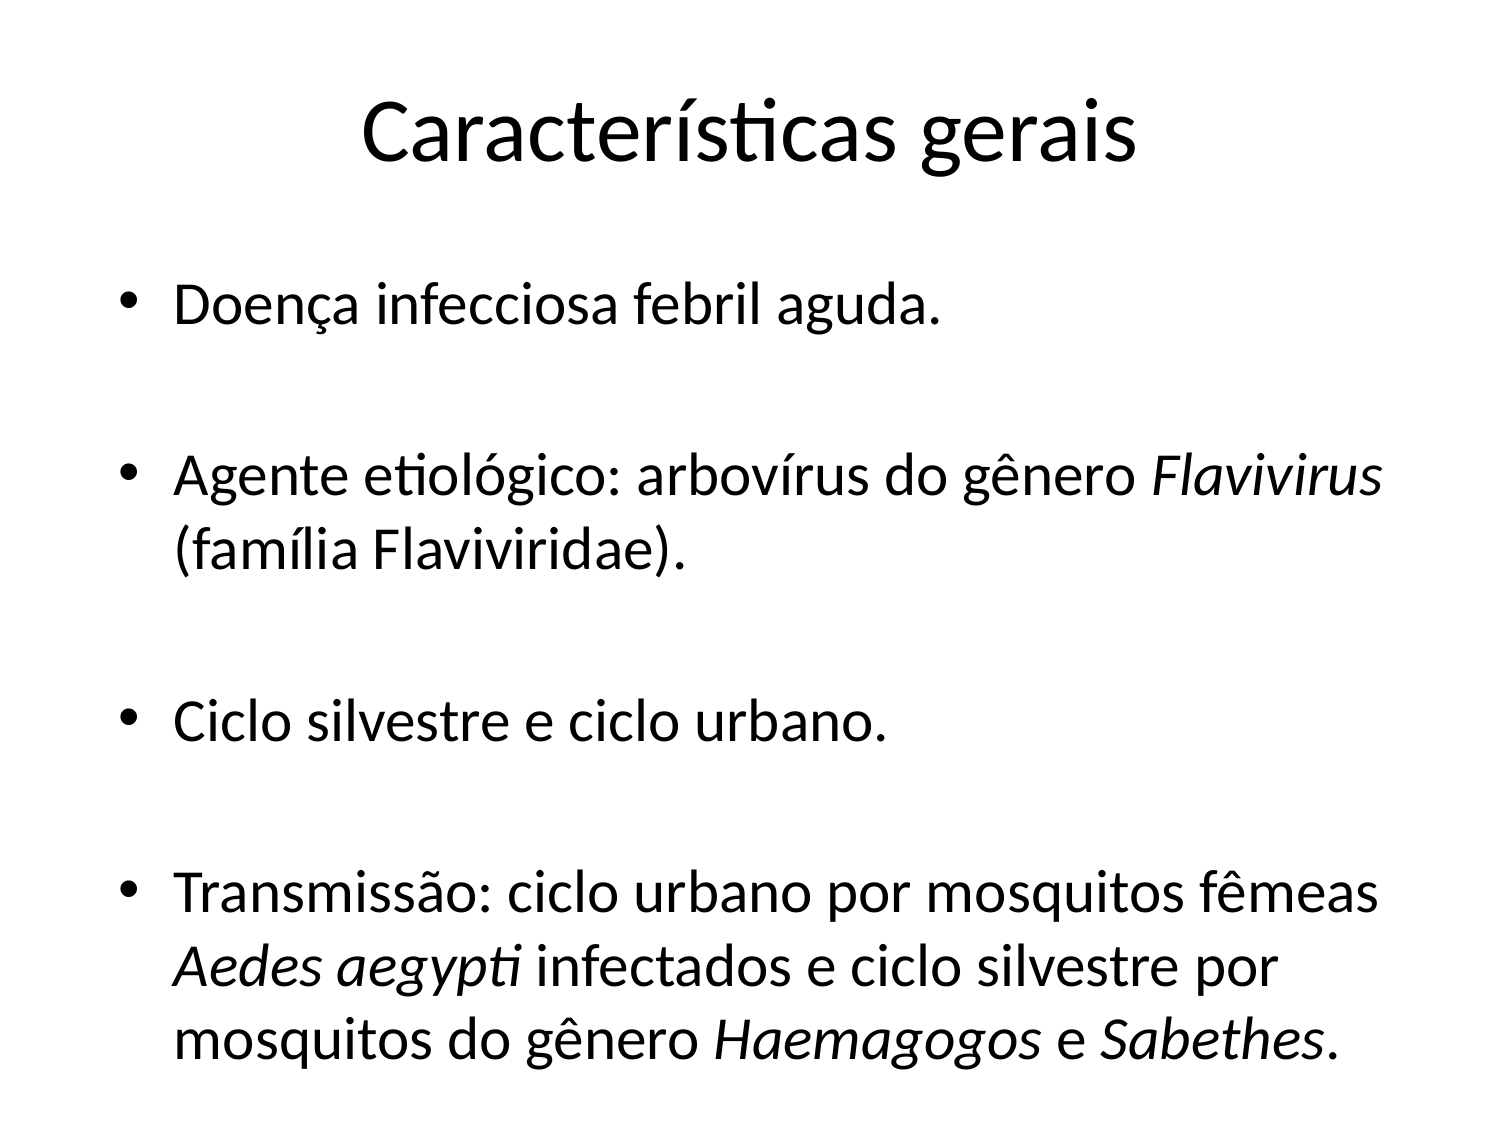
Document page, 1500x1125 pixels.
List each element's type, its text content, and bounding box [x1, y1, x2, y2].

title Características gerais [103, 42, 1397, 206]
list Doença infecciosa febril aguda. Agente etiológico: arbovírus do gênero Flavivirus (família Flaviviridae). Ciclo silvestre e ciclo urbano. Transmissão: ciclo urbano por mosquitos fêmeas Aedes aegypti infectados e ciclo silvestre por mosquitos do gênero Haemagogos e Sabethes. [103, 255, 1459, 1094]
